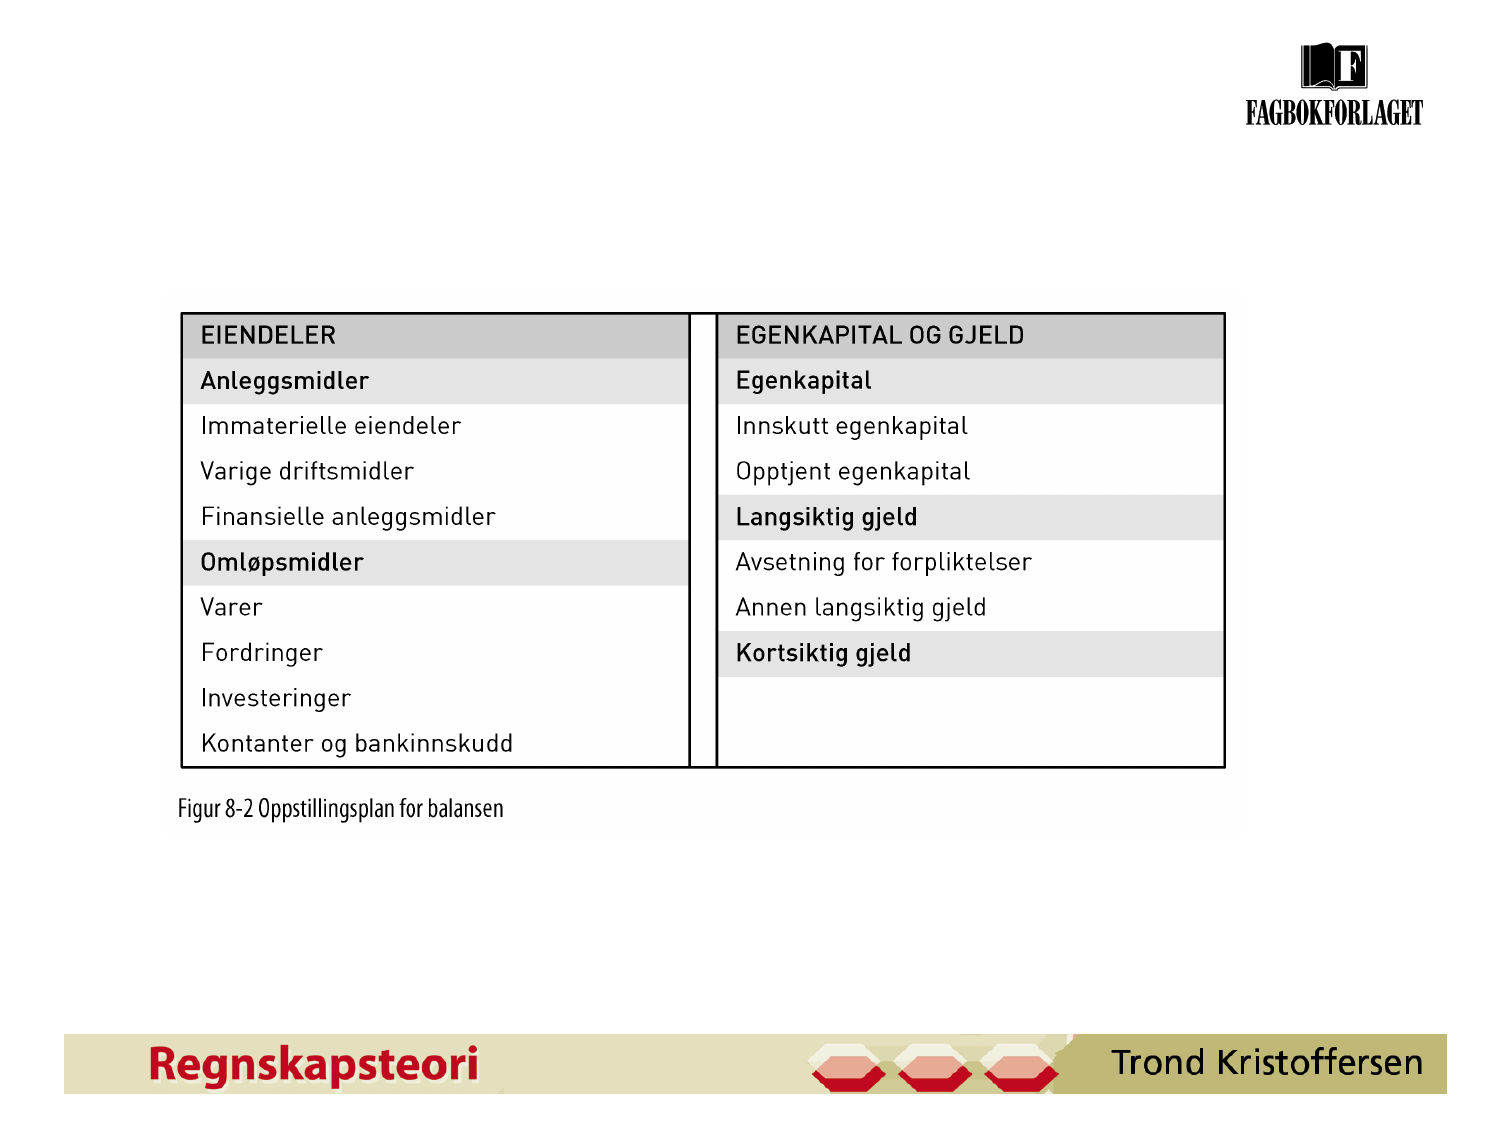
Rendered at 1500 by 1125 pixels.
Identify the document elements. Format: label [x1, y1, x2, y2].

picture [163, 292, 1243, 837]
picture [64, 1034, 1447, 1094]
